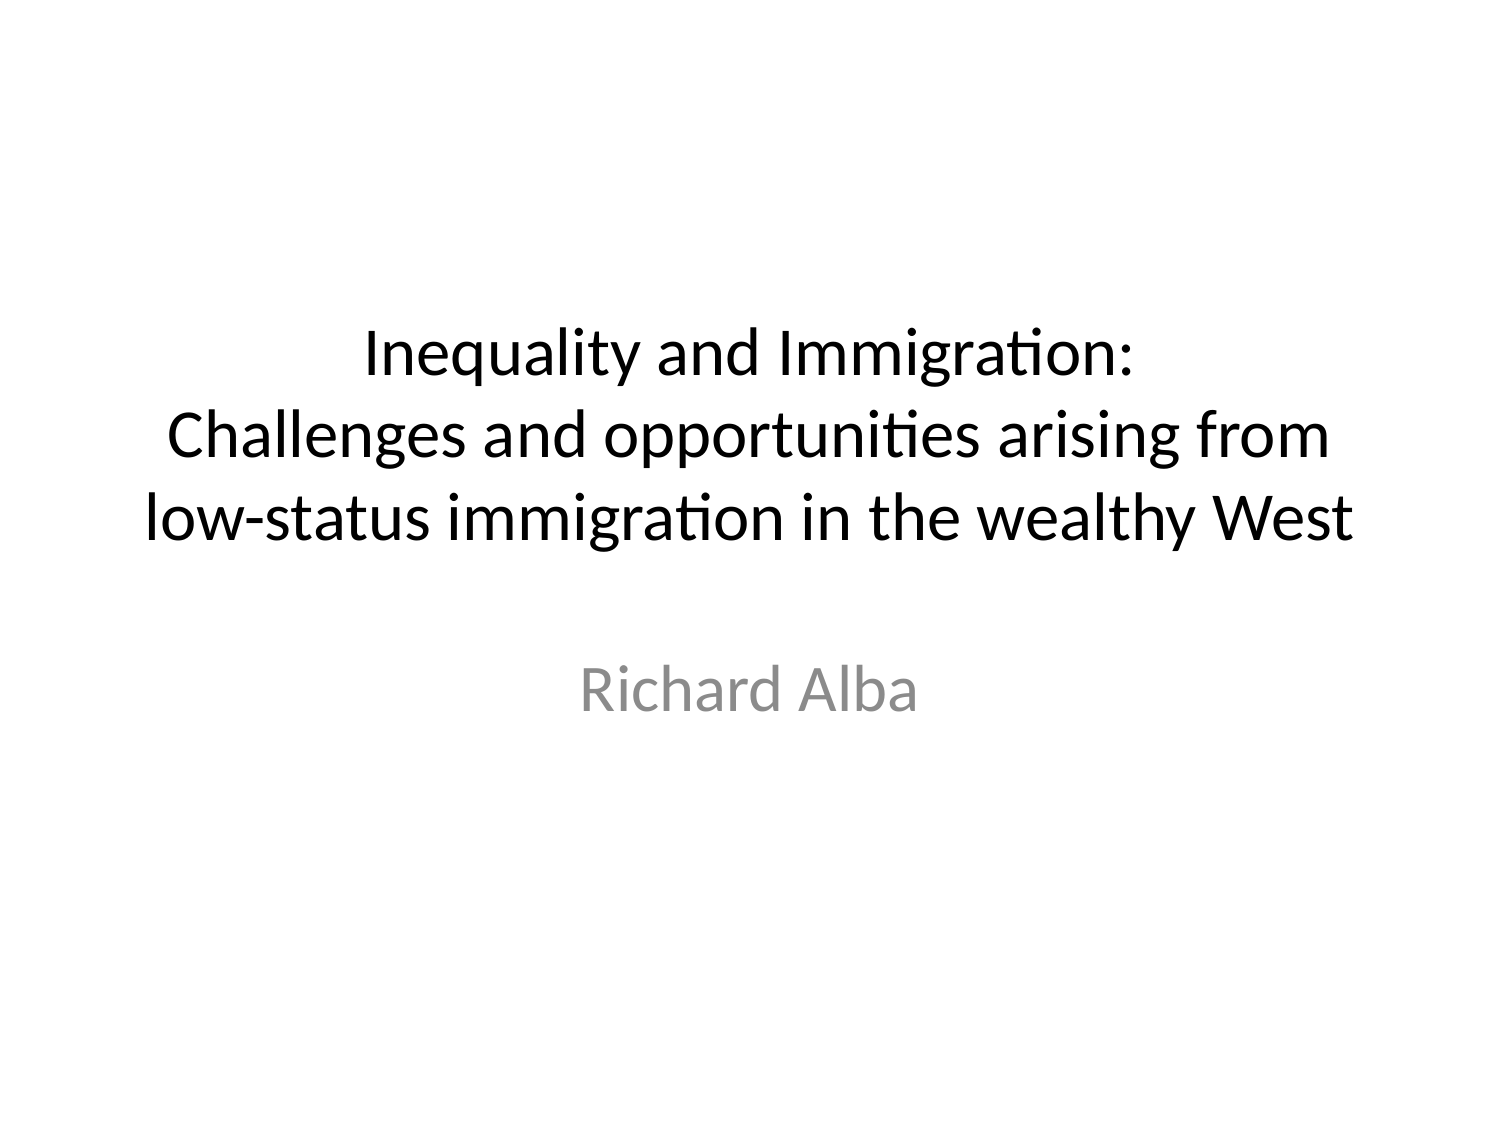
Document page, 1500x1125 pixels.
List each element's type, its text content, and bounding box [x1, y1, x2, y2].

title Inequality and Immigration: Challenges and opportunities arising from low-status immigration in the wealthy West [112, 269, 1388, 591]
subtitle Richard Alba [225, 637, 1275, 925]
